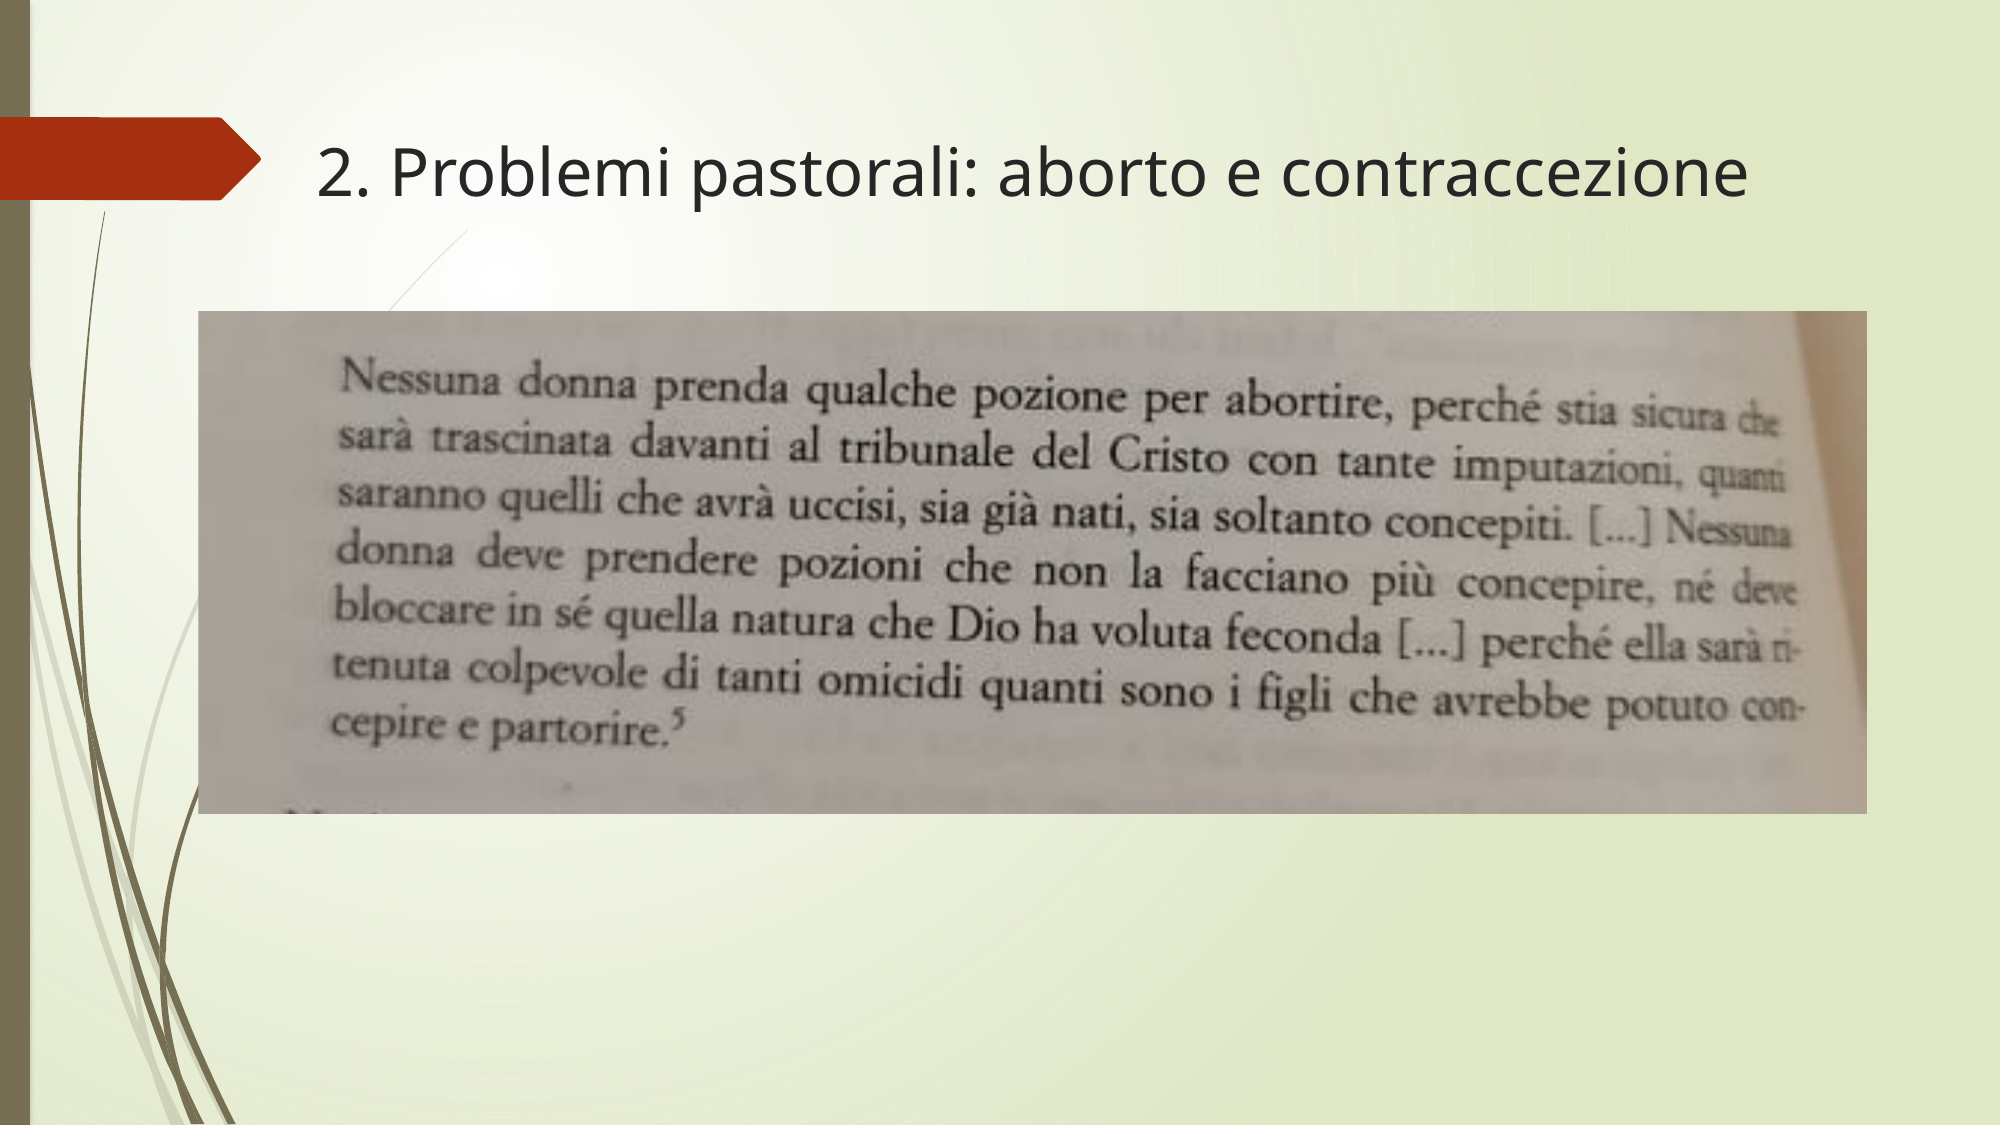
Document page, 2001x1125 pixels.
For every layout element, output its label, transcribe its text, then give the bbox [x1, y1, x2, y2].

picture [198, 310, 1868, 815]
title 2. Problemi pastorali: aborto e contraccezione [53, 122, 2000, 226]
